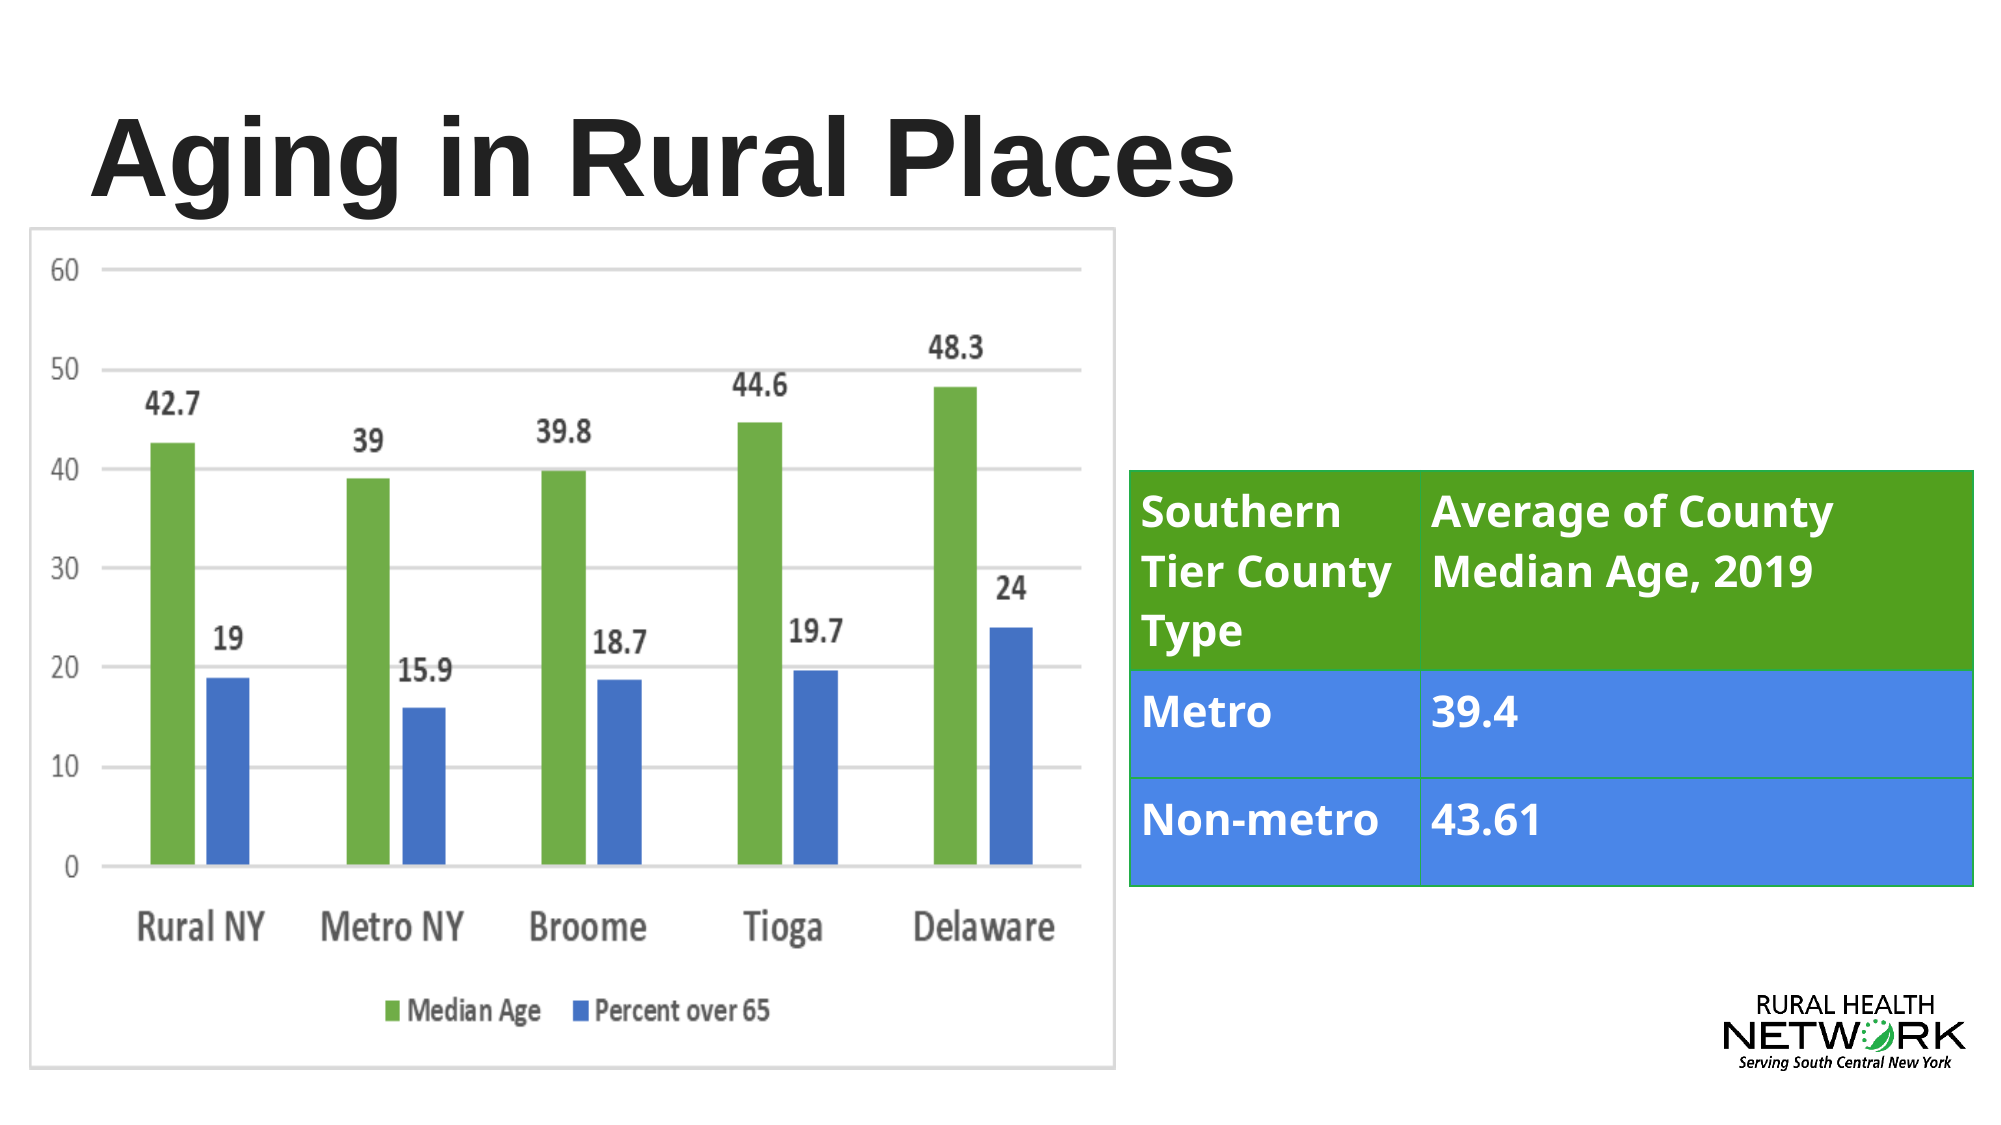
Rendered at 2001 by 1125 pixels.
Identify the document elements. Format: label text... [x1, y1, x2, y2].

table_cell Metro [1131, 671, 1420, 777]
picture [1724, 995, 1966, 1072]
table_header Southern Tier County Type [1131, 472, 1420, 669]
table_cell 43.61 [1421, 779, 1972, 885]
picture [29, 226, 1116, 1070]
table_header Average of County Median Age, 2019 [1421, 472, 1972, 669]
table_cell Non-metro [1131, 779, 1420, 885]
title Aging in Rural Places [68, 64, 1932, 240]
table_cell 39.4 [1421, 671, 1972, 777]
